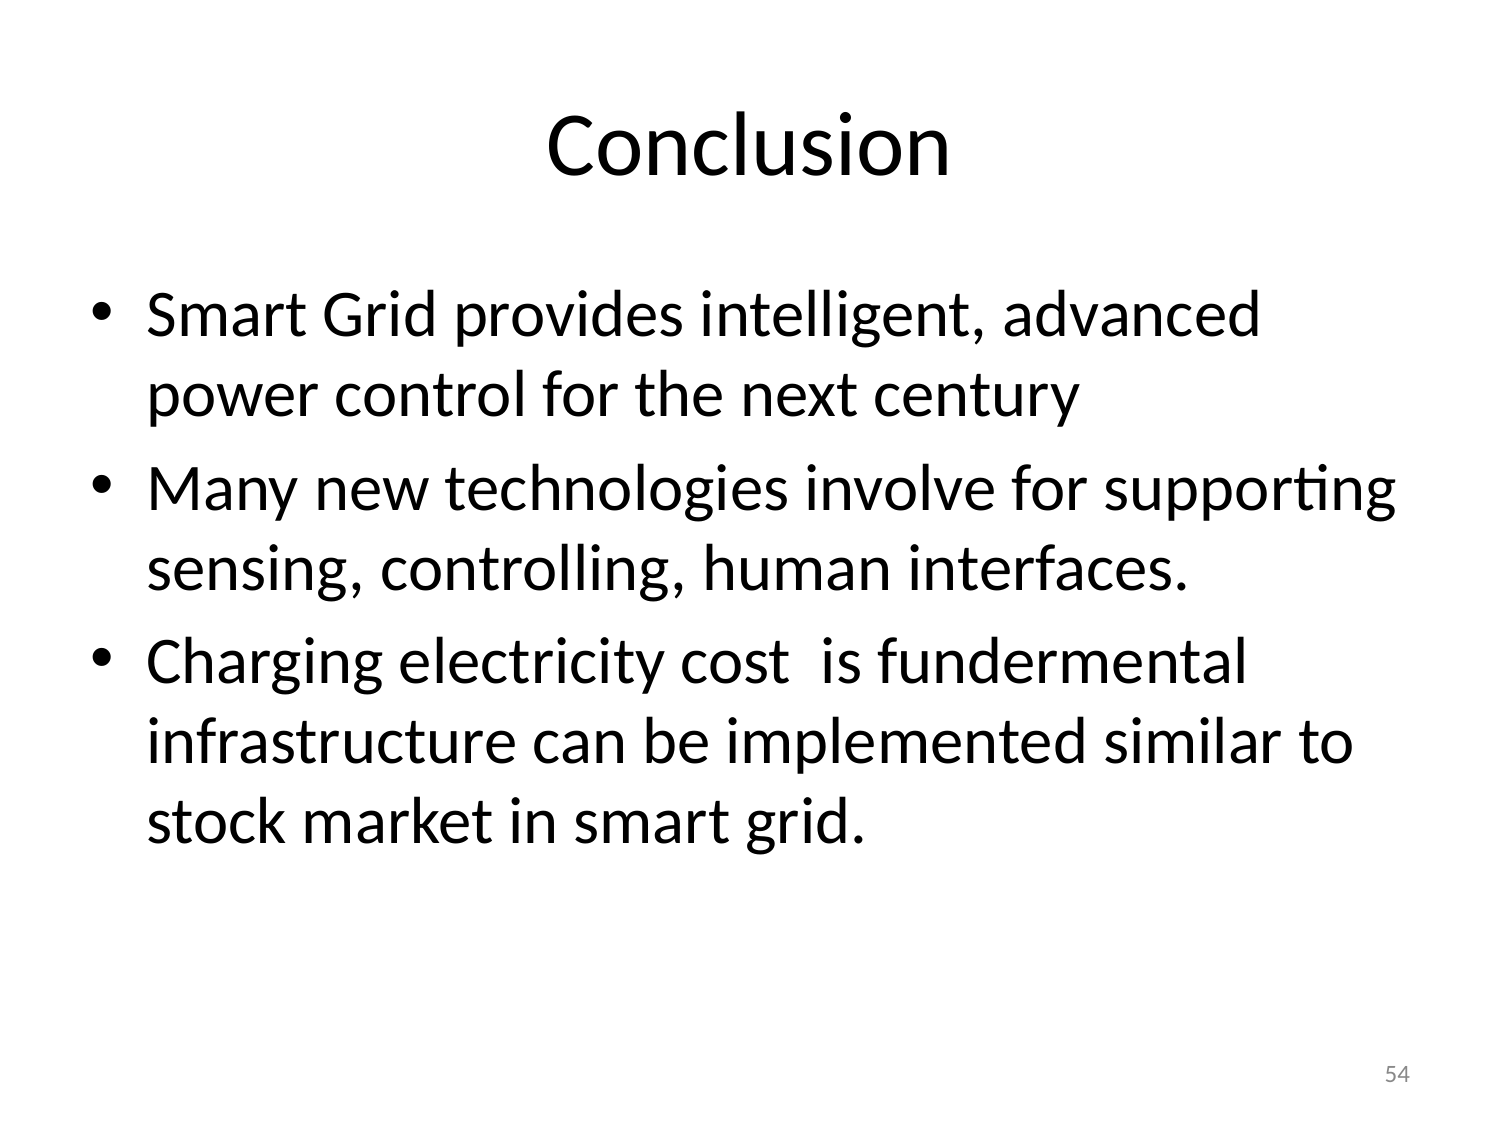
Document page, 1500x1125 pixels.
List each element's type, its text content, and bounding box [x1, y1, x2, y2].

slide_number 54 [1074, 1042, 1425, 1103]
list Smart Grid provides intelligent, advanced power control for the next century Many new technologies involve for supporting sensing, controlling, human interfaces. Charging electricity cost is fundermental infrastructure can be implemented similar to stock market in smart grid. [75, 262, 1425, 1005]
title Conclusion [75, 45, 1425, 233]
